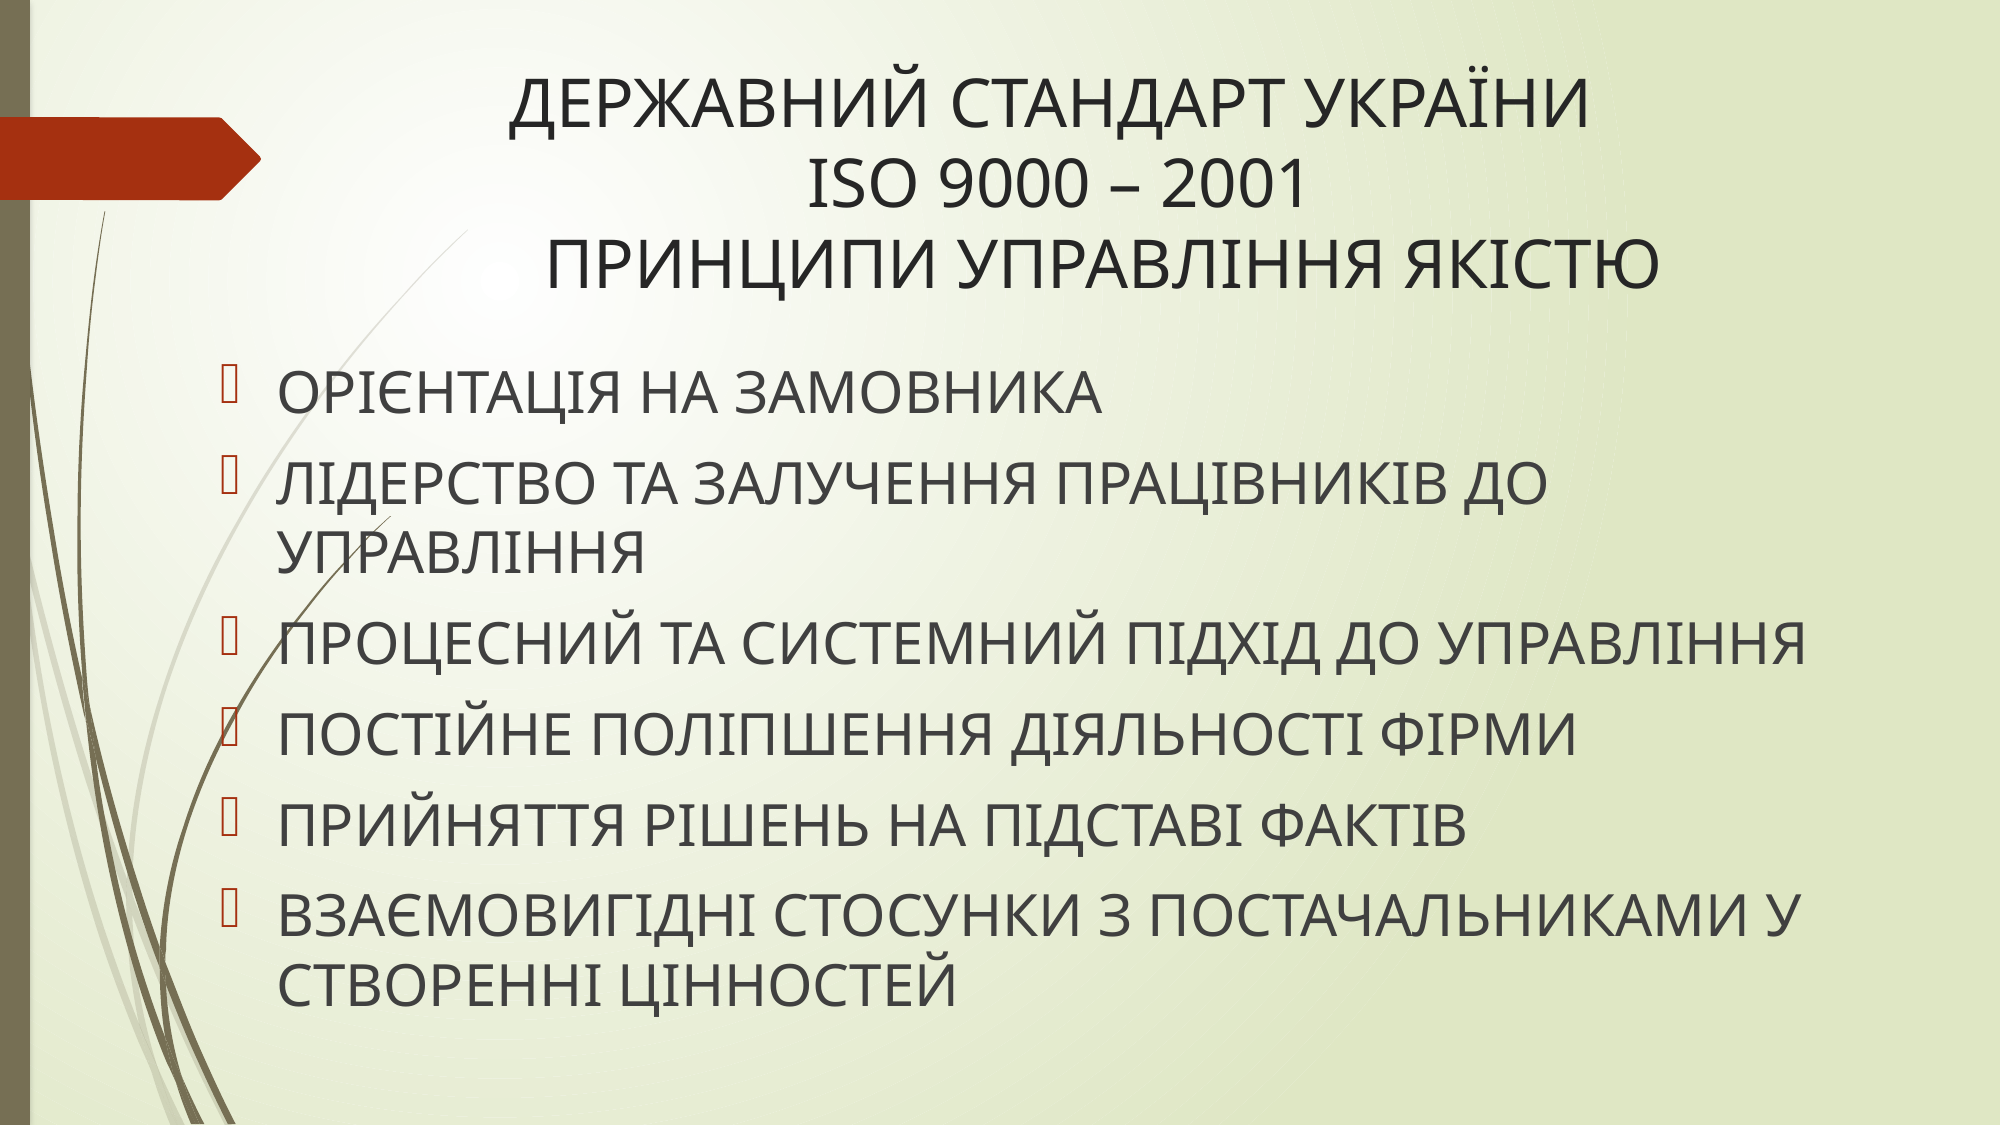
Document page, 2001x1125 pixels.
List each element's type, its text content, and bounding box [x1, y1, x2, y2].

list ОРІЄНТАЦІЯ НА ЗАМОВНИКА ЛІДЕРСТВО ТА ЗАЛУЧЕННЯ ПРАЦІВНИКІВ ДО УПРАВЛІННЯ ПРОЦЕСНИЙ ТА СИСТЕМНИЙ ПІДХІД ДО УПРАВЛІННЯ ПОСТІЙНЕ ПОЛІПШЕННЯ ДІЯЛЬНОСТІ ФІРМИ ПРИЙНЯТТЯ РІШЕНЬ НА ПІДСТАВІ ФАКТІВ ВЗАЄМОВИГІДНІ СТОСУНКИ З ПОСТАЧАЛЬНИКАМИ У СТВОРЕННІ ЦІННОСТЕЙ [205, 347, 1866, 1125]
title ДЕРЖАВНИЙ СТАНДАРТ УКРАЇНИ ISO 9000 – 2001 ПРИНЦИПИ УПРАВЛІННЯ ЯКІСТЮ [424, 52, 1888, 313]
